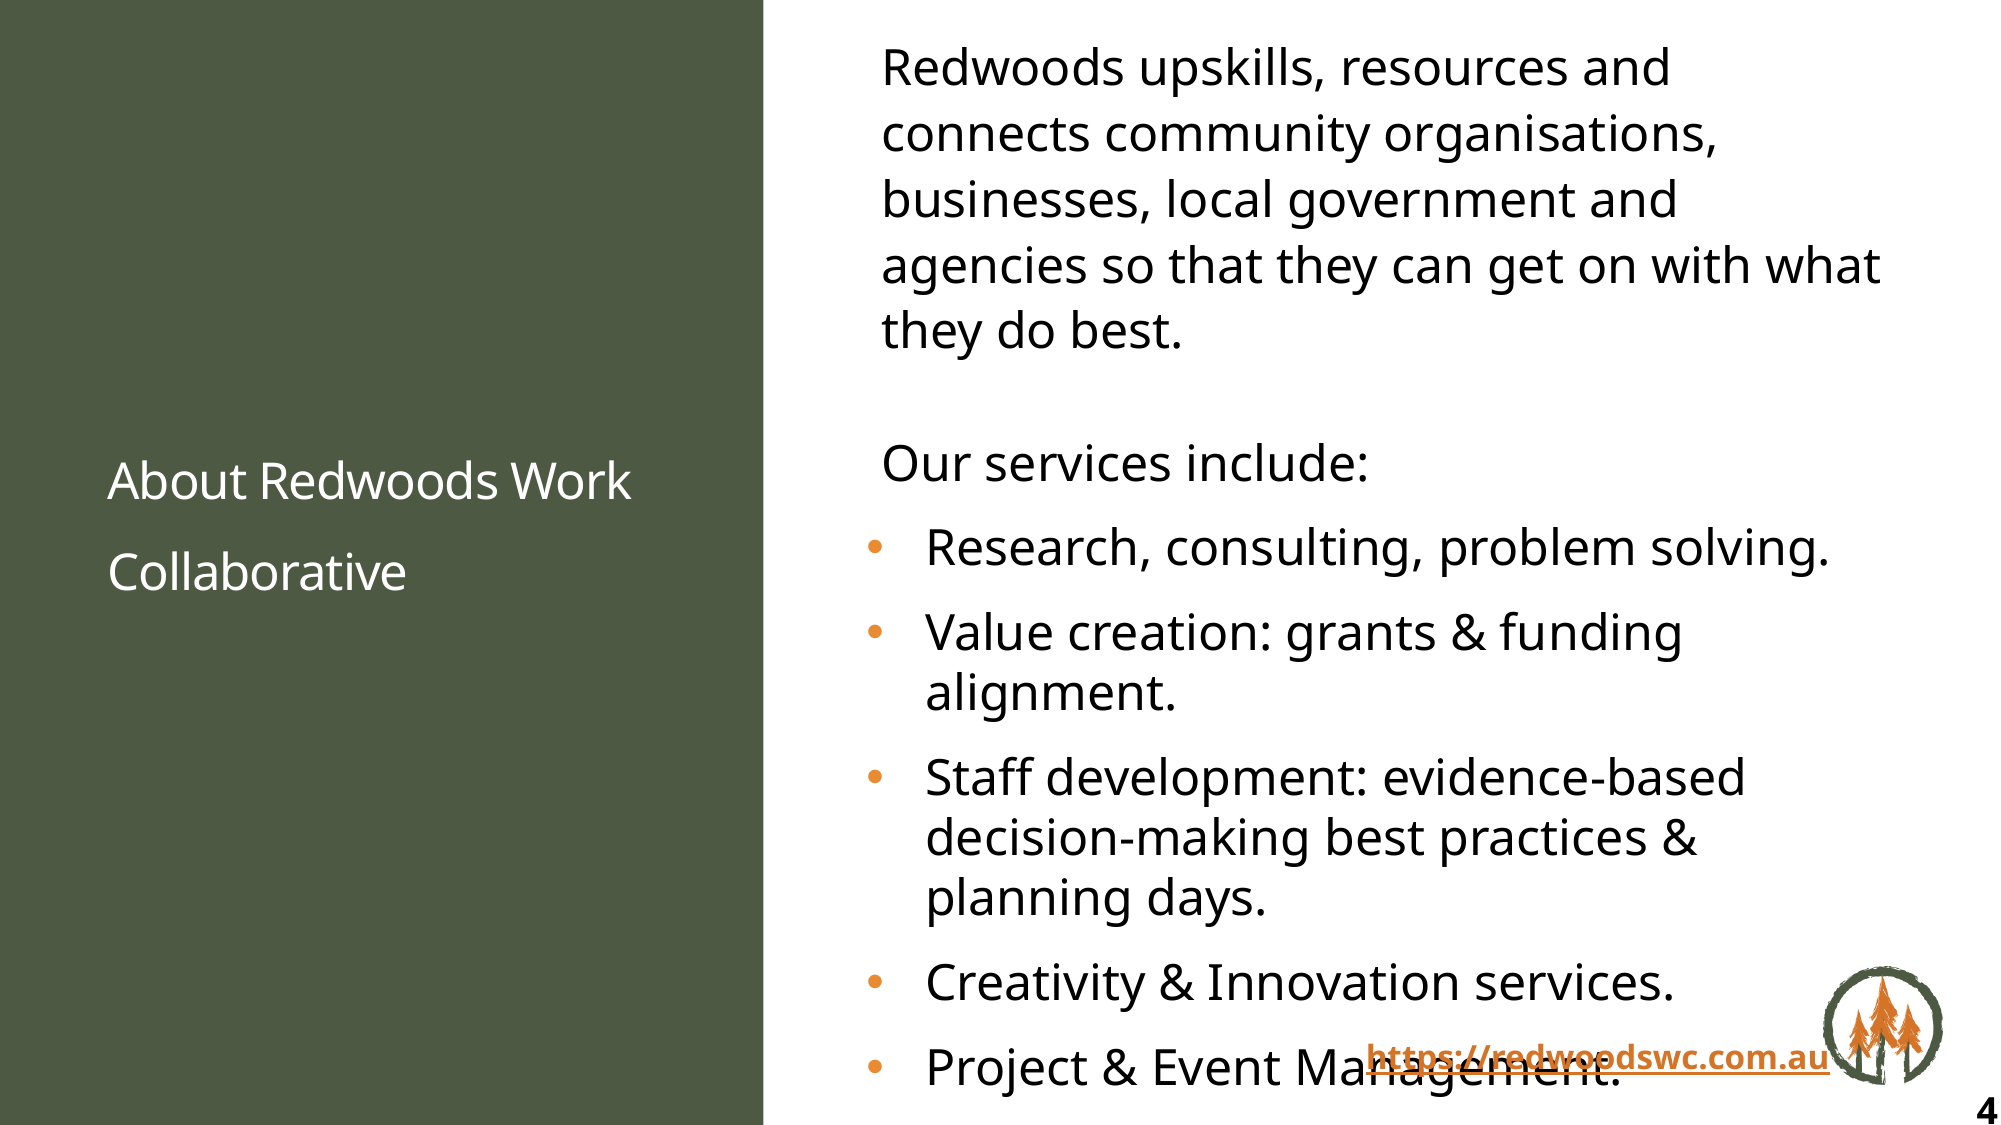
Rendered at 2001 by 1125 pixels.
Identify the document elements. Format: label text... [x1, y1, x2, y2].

text_box https://redwoodswc.com.au [1351, 1029, 1822, 1090]
picture [1823, 965, 1944, 1086]
list Redwoods upskills, resources and connects community organisations, businesses, local government and agencies so that they can get on with what they do best. Our services include: Research, consulting, problem solving. Value creation: grants & funding alignment. Staff development: evidence-based decision-making best practices & planning days. Creativity & Innovation services. Project & Event Management. [851, 233, 1908, 892]
text_box 4 [1961, 1079, 2000, 1125]
title About Redwoods Work Collaborative [92, 267, 670, 612]
